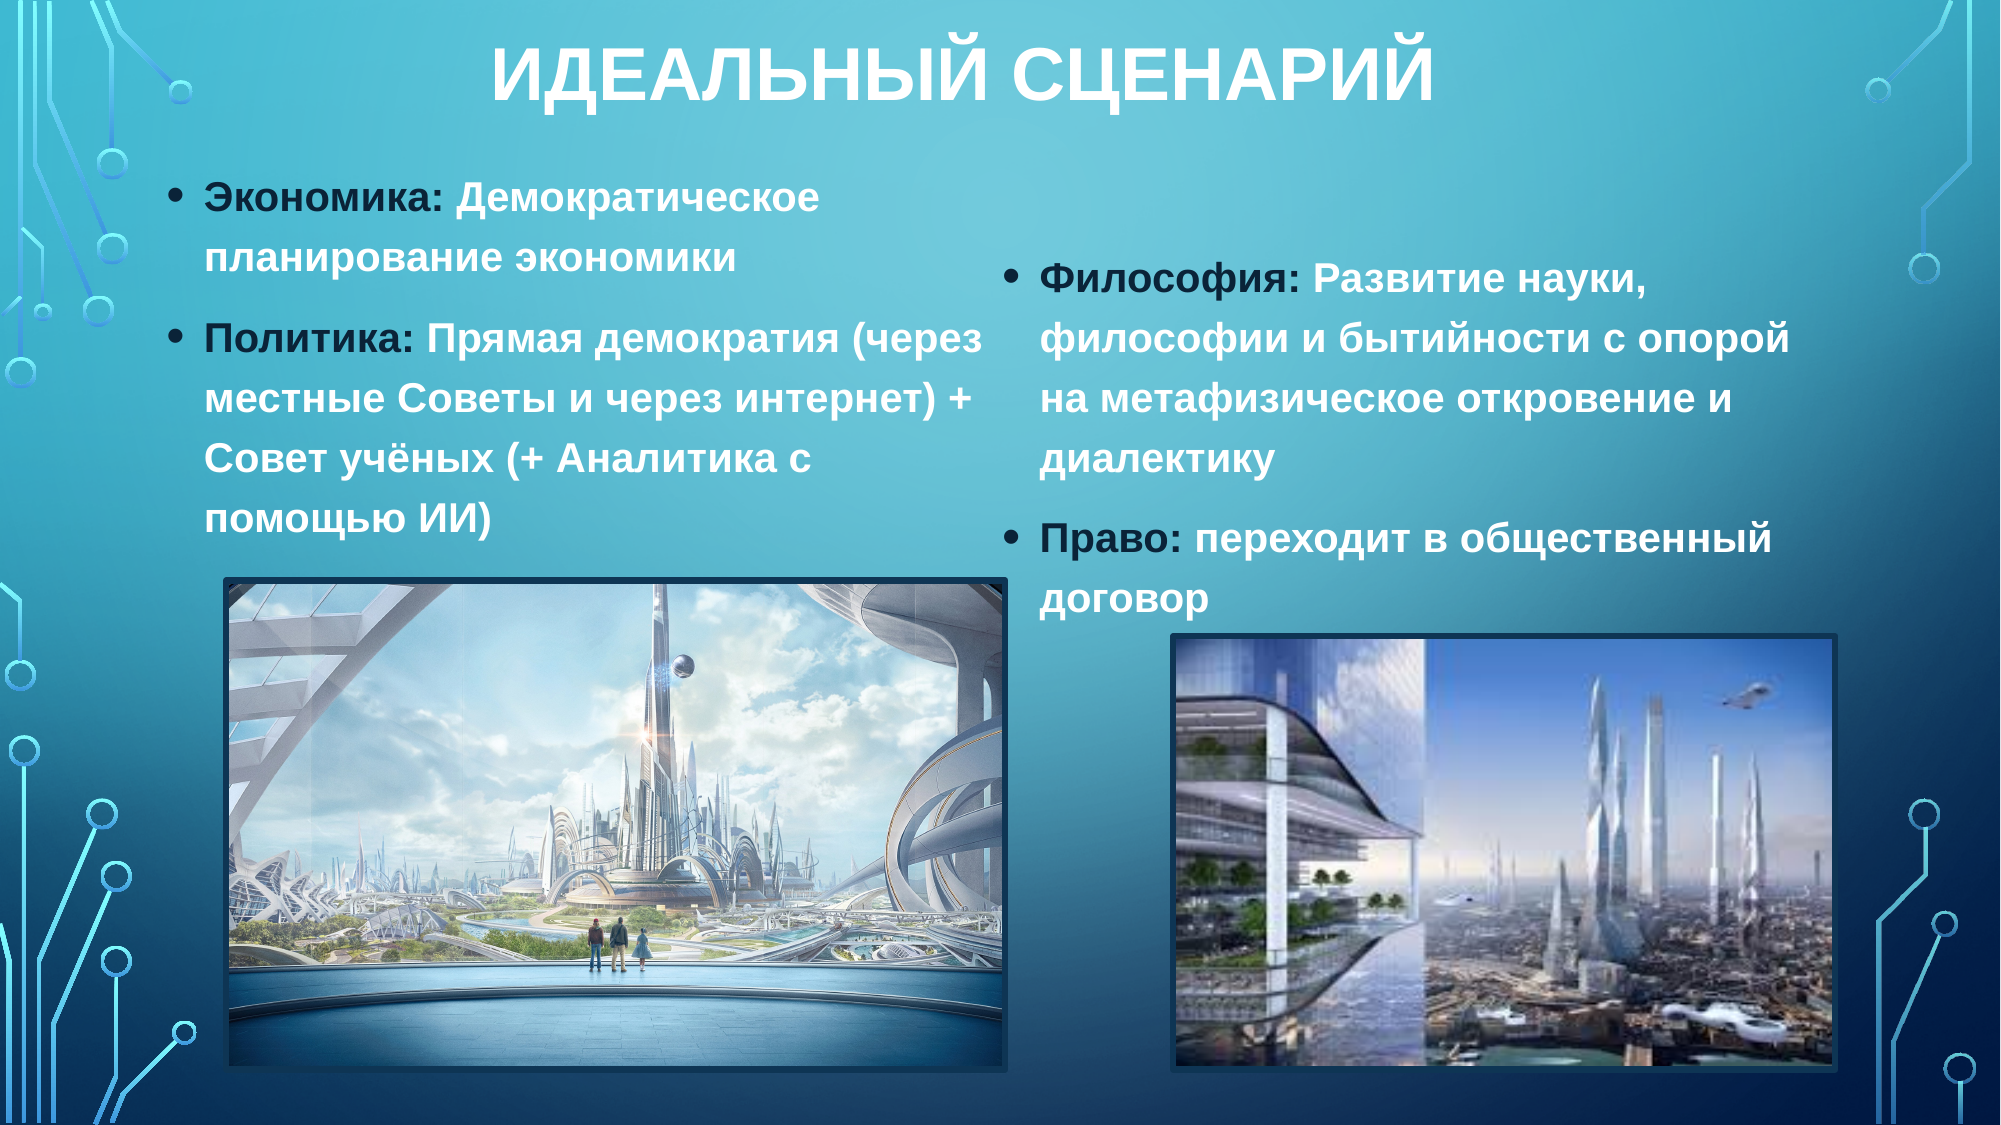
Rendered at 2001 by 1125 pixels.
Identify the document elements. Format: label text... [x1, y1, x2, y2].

picture [229, 583, 1003, 1067]
list Экономика: Демократическое планирование экономики Политика: Прямая демократия (через местные Советы и через интернет) + Совет учёных (+ Аналитика с помощью ИИ) Философия: Развитие науки, философии и бытийности с опорой на метафизическое откровение и диалектику Право: переходит в общественный договор [151, 152, 1853, 592]
picture [1176, 639, 1833, 1067]
title Идеальный сценарий [475, 0, 1543, 152]
